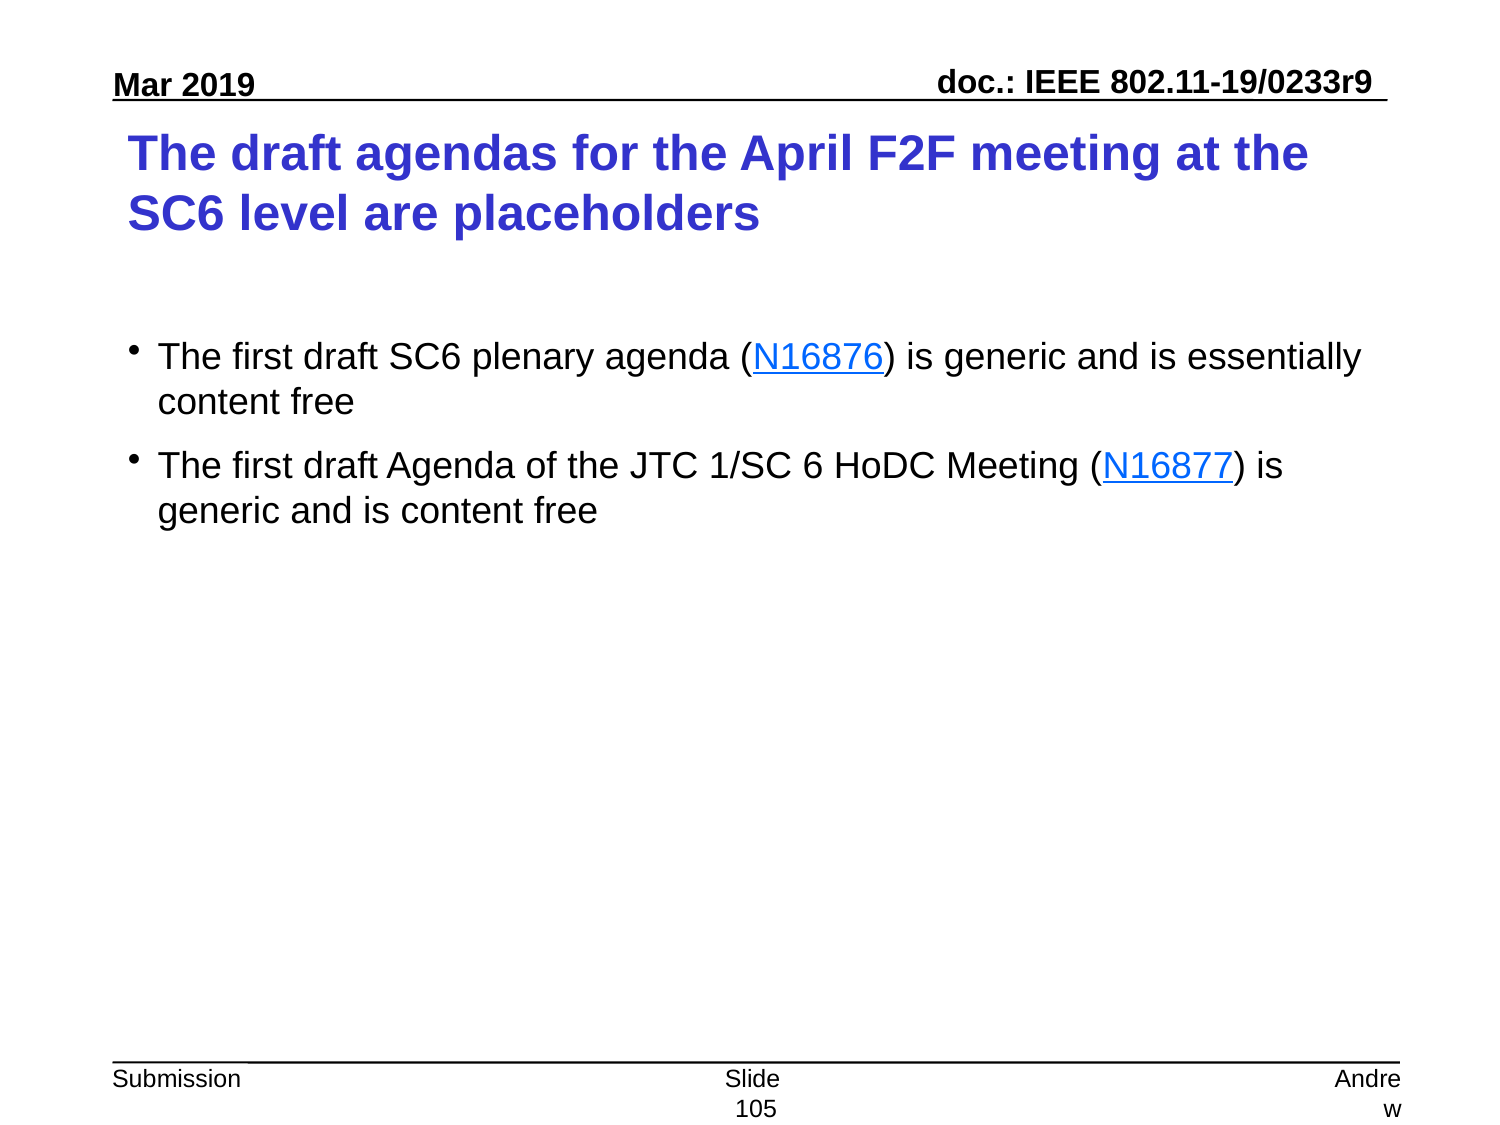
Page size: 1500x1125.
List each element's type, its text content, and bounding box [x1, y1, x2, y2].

slide_number Slide 105 [709, 1061, 803, 1093]
title The draft agendas for the April F2F meeting at the SC6 level are placeholders [112, 112, 1388, 288]
footer Andrew Myles, Cisco [1320, 1061, 1402, 1093]
list The first draft SC6 plenary agenda (N16876) is generic and is essentially content free The first draft Agenda of the JTC 1/SC 6 HoDC Meeting (N16877) is generic and is content free [112, 324, 1388, 1000]
